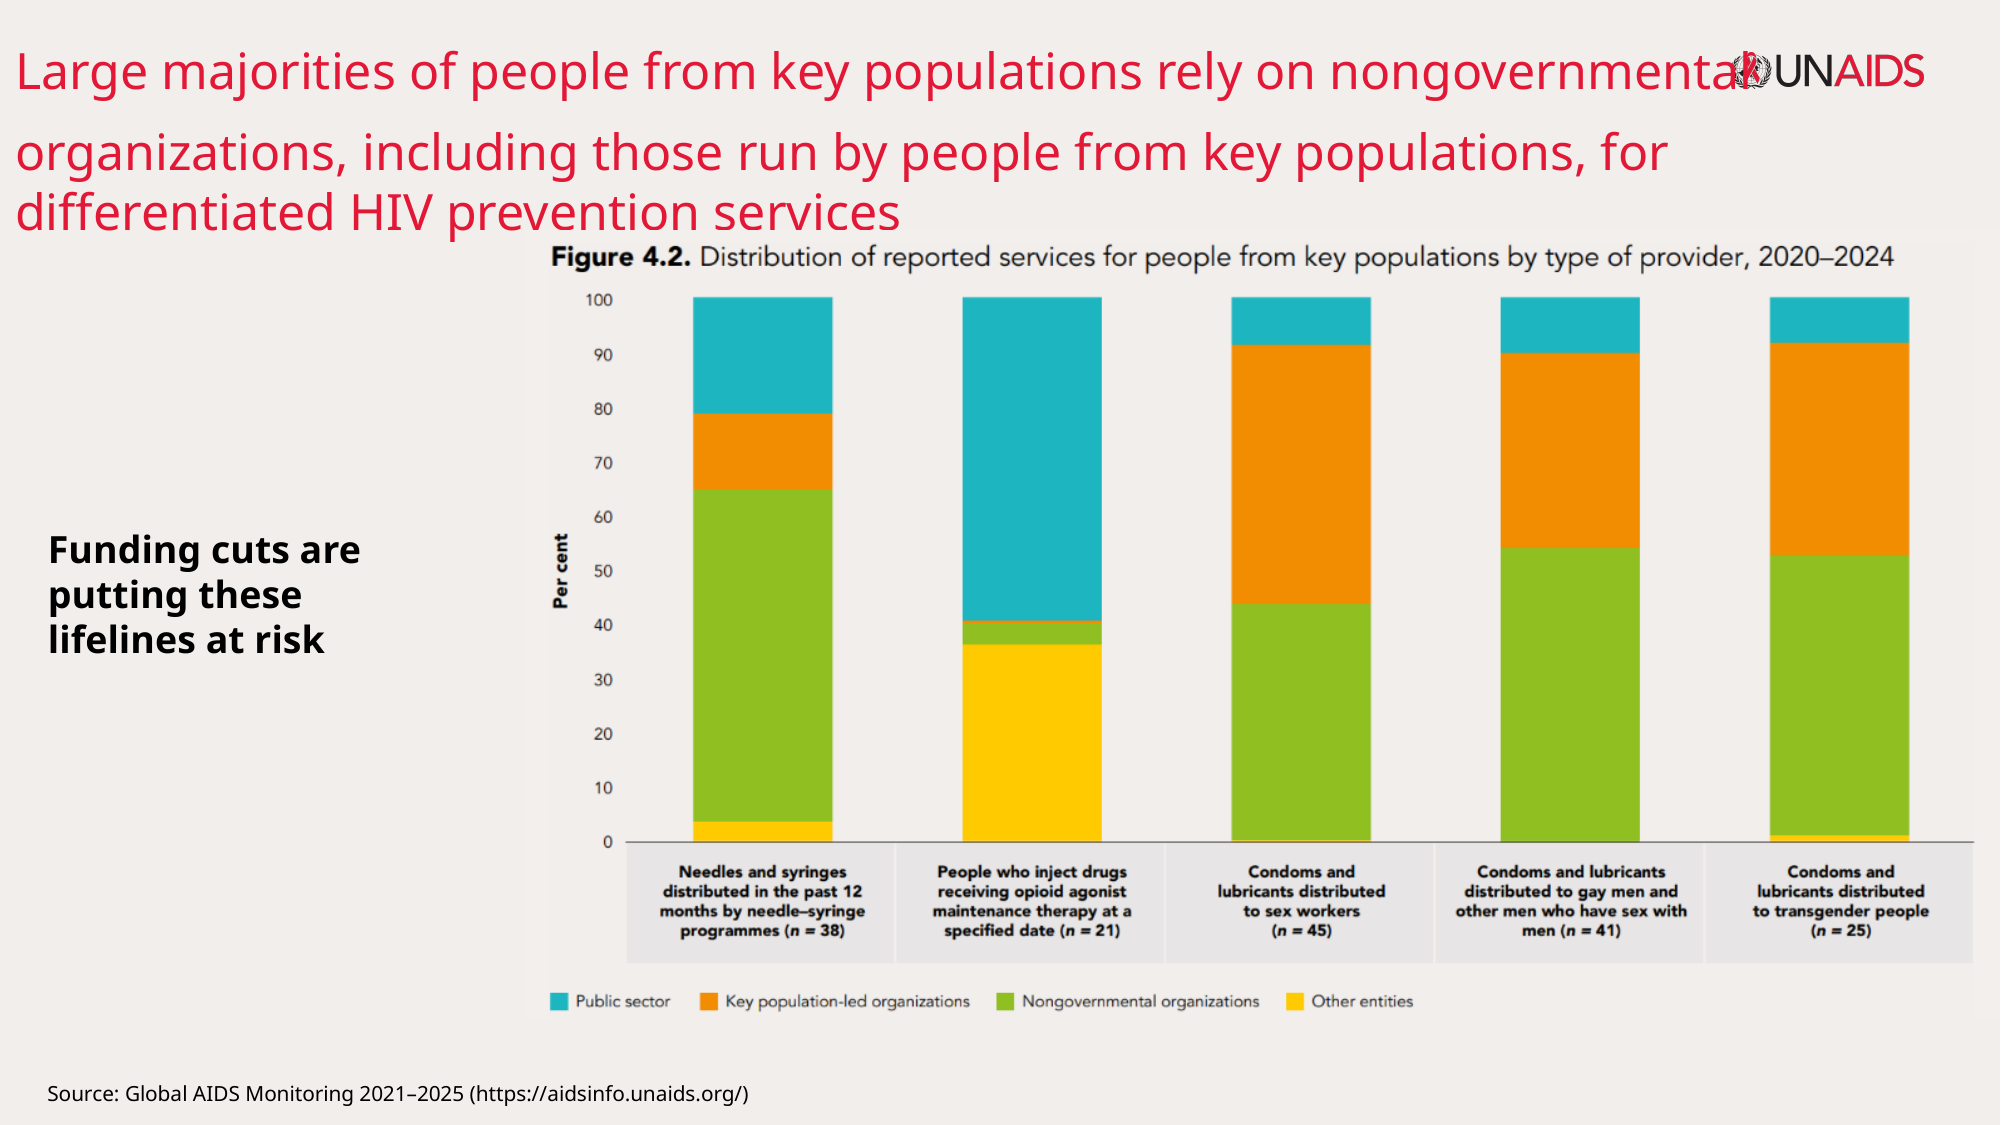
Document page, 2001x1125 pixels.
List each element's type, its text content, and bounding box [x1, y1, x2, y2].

picture [525, 230, 2000, 1019]
text_box Funding cuts are putting these lifelines at risk [32, 518, 449, 668]
list Large majorities of people from key populations rely on nongovernmental organizations, including those run by people from key populations, for differentiated HIV prevention services [0, 31, 2000, 243]
list Source: Global AIDS Monitoring 2021–2025 (https://aidsinfo.unaids.org/) [32, 1068, 1928, 1125]
